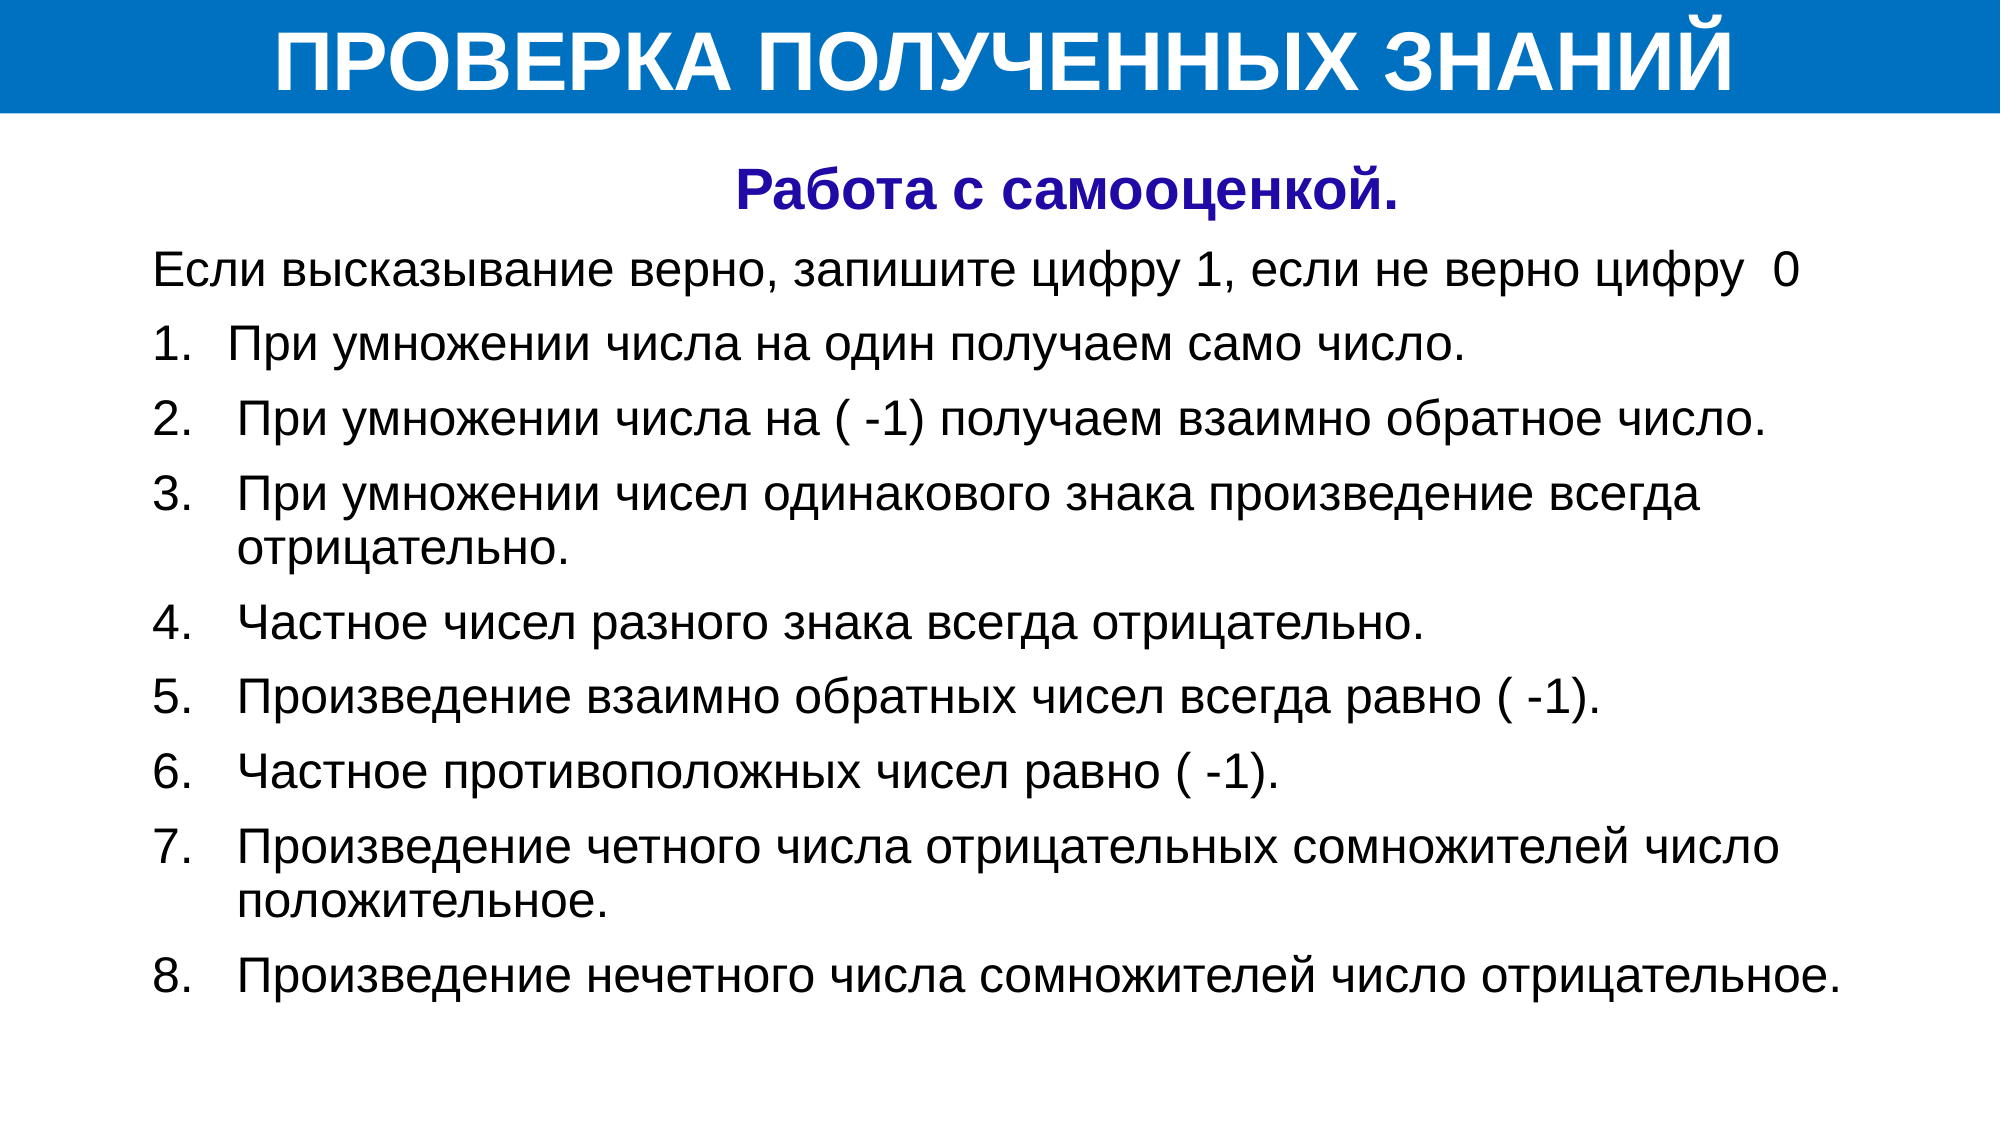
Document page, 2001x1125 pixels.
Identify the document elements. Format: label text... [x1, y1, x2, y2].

text_box ПРОВЕРКА ПОЛУЧЕННЫХ ЗНАНИЙ [4, 0, 2000, 115]
text_box Работа с самооценкой. Если высказывание верно, запишите цифру 1, если не верно цифру 0 При умножении числа на один получаем само число. При умножении числа на ( -1) получаем взаимно обратное число. При умножении чисел одинакового знака произведение всегда отрицательно. Частное чисел разного знака всегда отрицательно. Произведение взаимно обратных чисел всегда равно ( -1). Частное противоположных чисел равно ( -1). Произведение четного числа отрицательных сомножителей число положительное. Произведение нечетного числа сомножителей число отрицательное. [137, 151, 1872, 1050]
text_box [0, 0, 4, 114]
